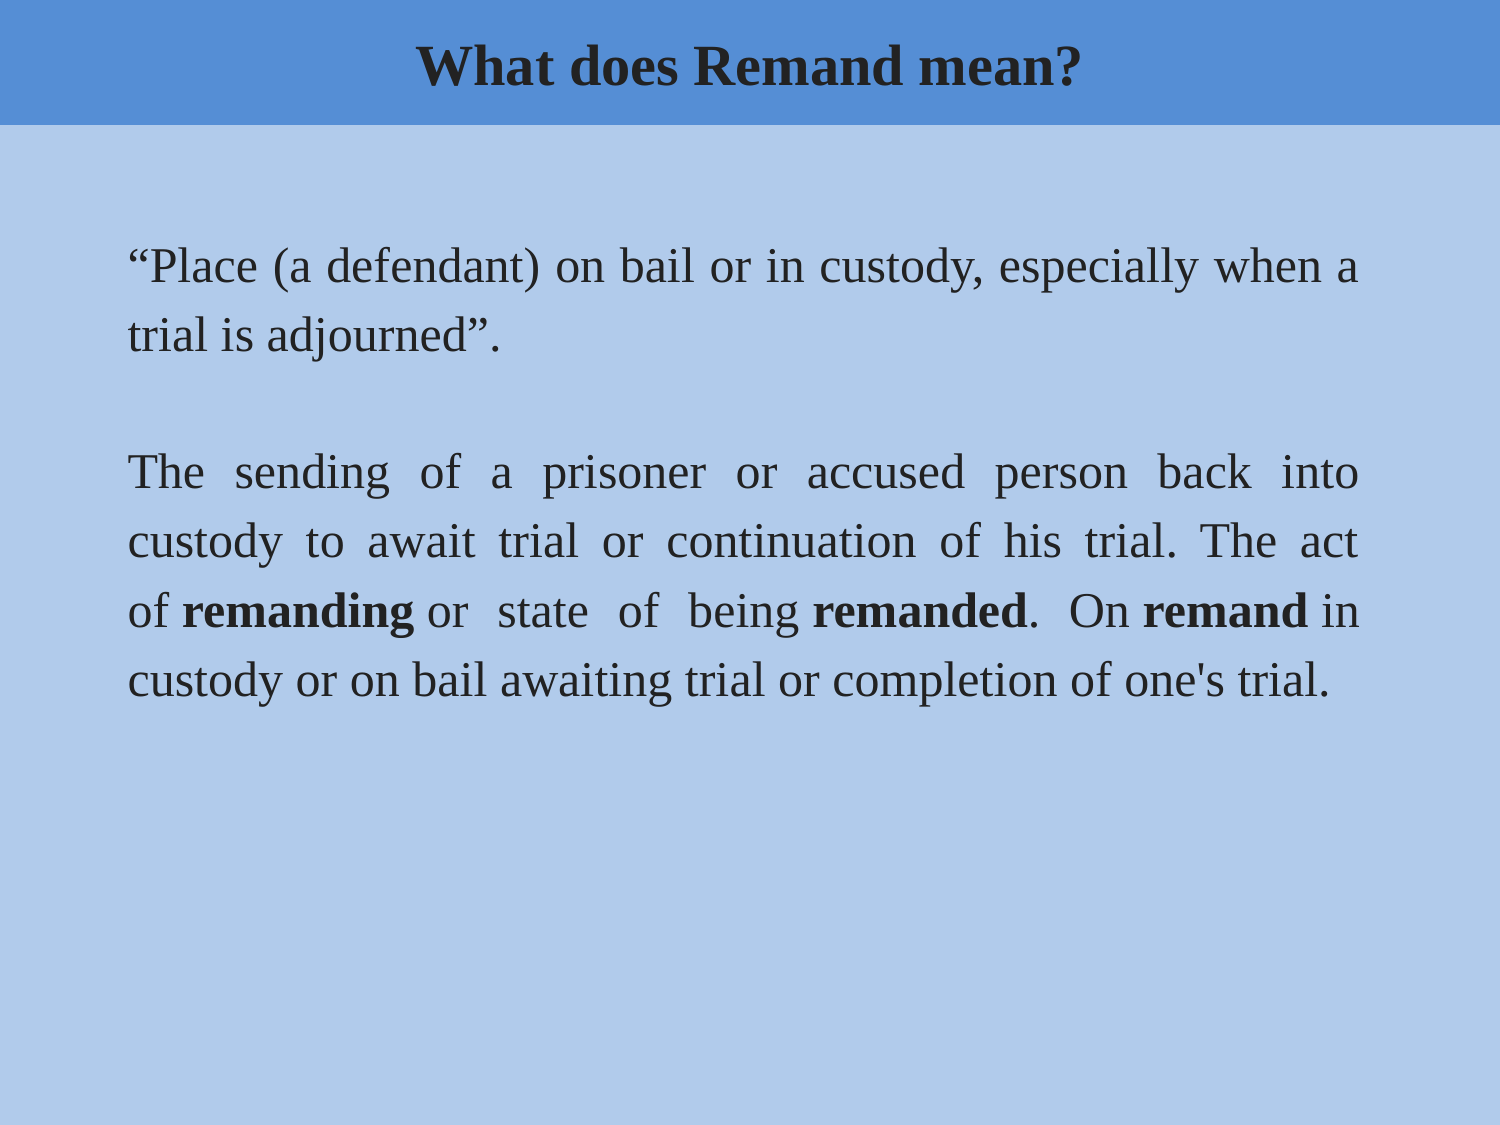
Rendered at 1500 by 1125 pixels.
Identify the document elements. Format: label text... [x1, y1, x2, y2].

title What does Remand mean? [0, 0, 1500, 125]
subtitle “Place (a defendant) on bail or in custody, especially when a trial is adjourned”. The sending of a prisoner or accused person back into custody to await trial or continuation of his trial. The act of remanding or state of being remanded. On remand in custody or on bail awaiting trial or completion of one's trial. [112, 174, 1375, 950]
